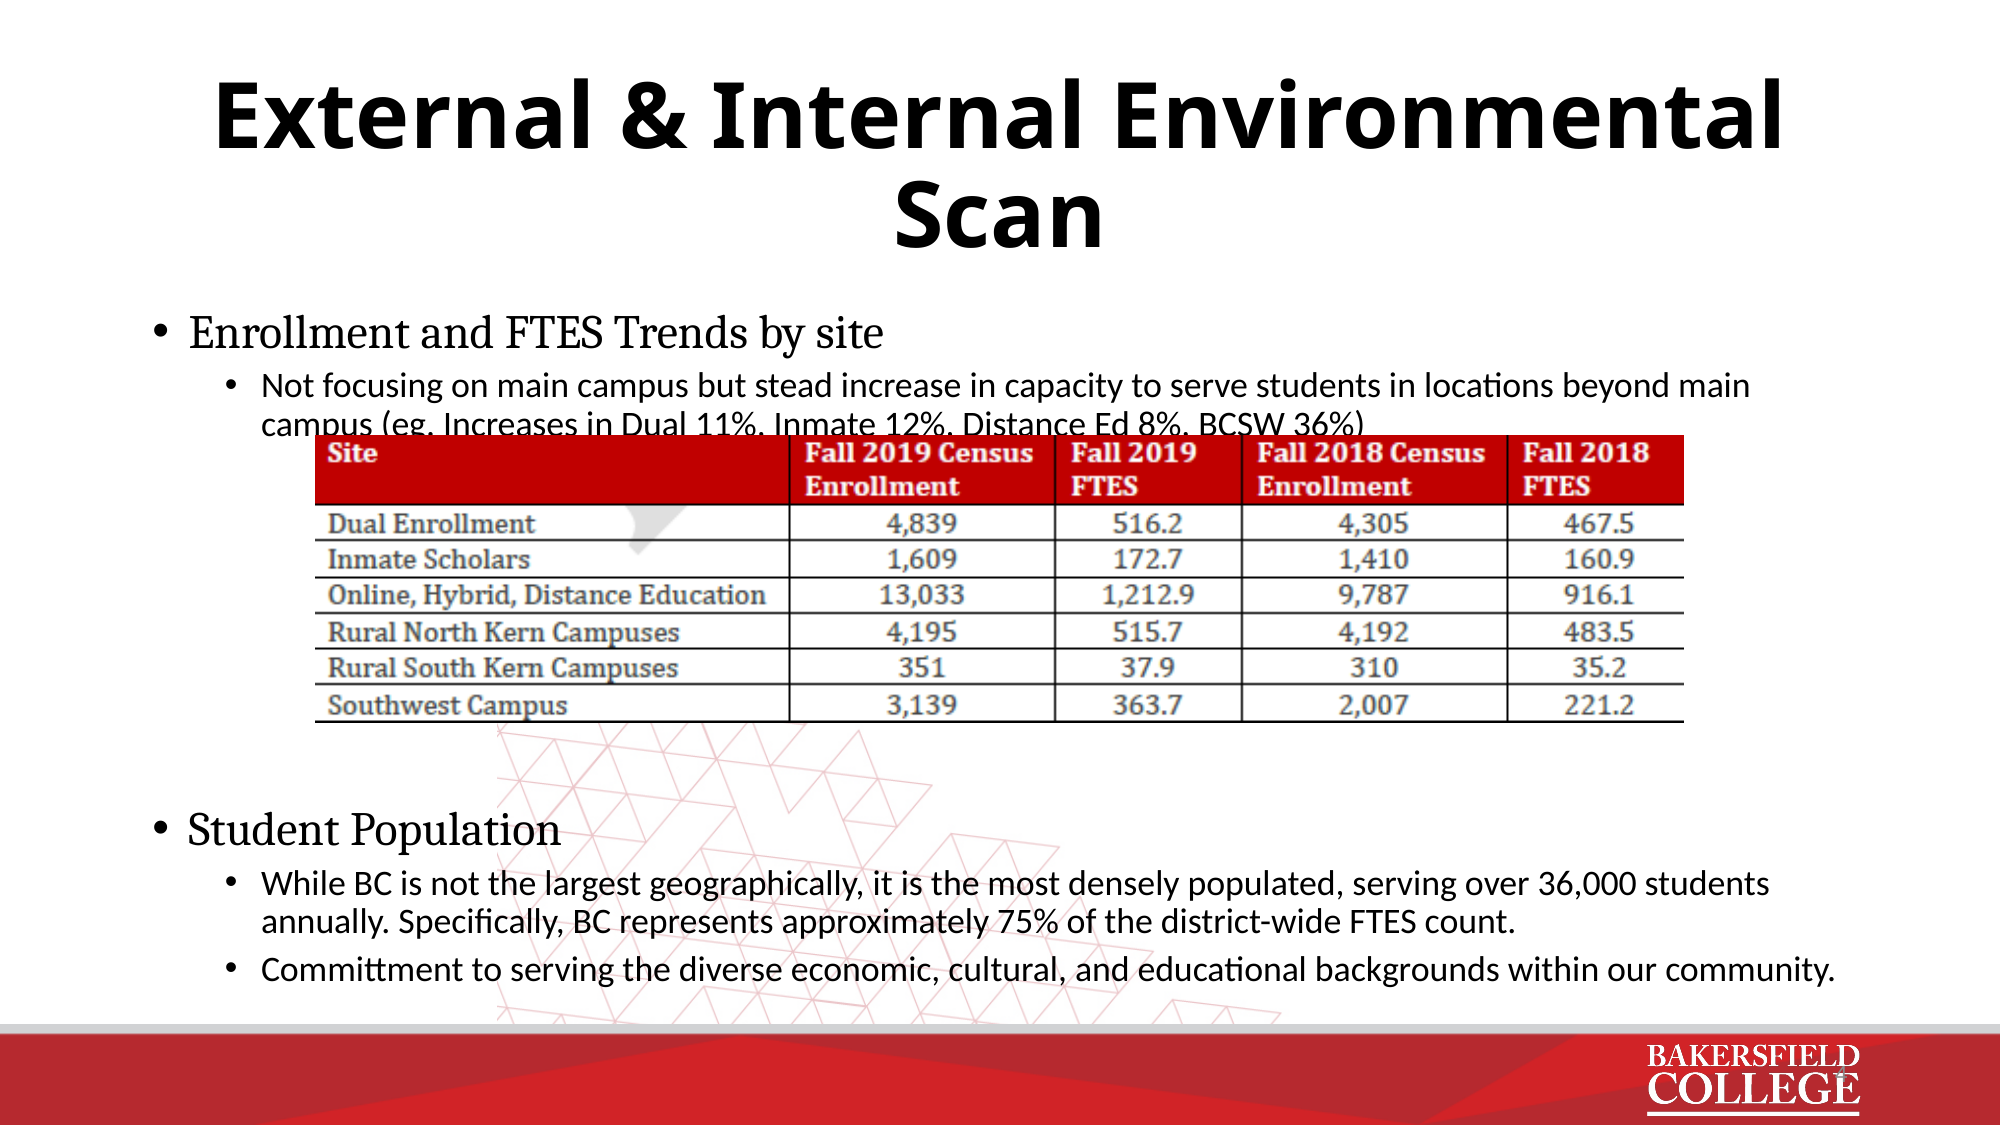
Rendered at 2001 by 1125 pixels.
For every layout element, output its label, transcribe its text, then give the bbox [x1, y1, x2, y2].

title External & Internal Environmental Scan [137, 59, 1863, 278]
list Enrollment and FTES Trends by site Not focusing on main campus but stead increase in capacity to serve students in locations beyond main campus (eg. Increases in Dual 11%, Inmate 12%, Distance Ed 8%, BCSW 36%) Student Population While BC is not the largest geographically, it is the most densely populated, serving over 36,000 students annually. Specifically, BC represents approximately 75% of the district-wide FTES count. Committment to serving the diverse economic, cultural, and educational backgrounds within our community. [137, 299, 1863, 1014]
picture [315, 435, 1684, 723]
slide_number 4 [1412, 1042, 1863, 1103]
picture [0, 1024, 2000, 1125]
